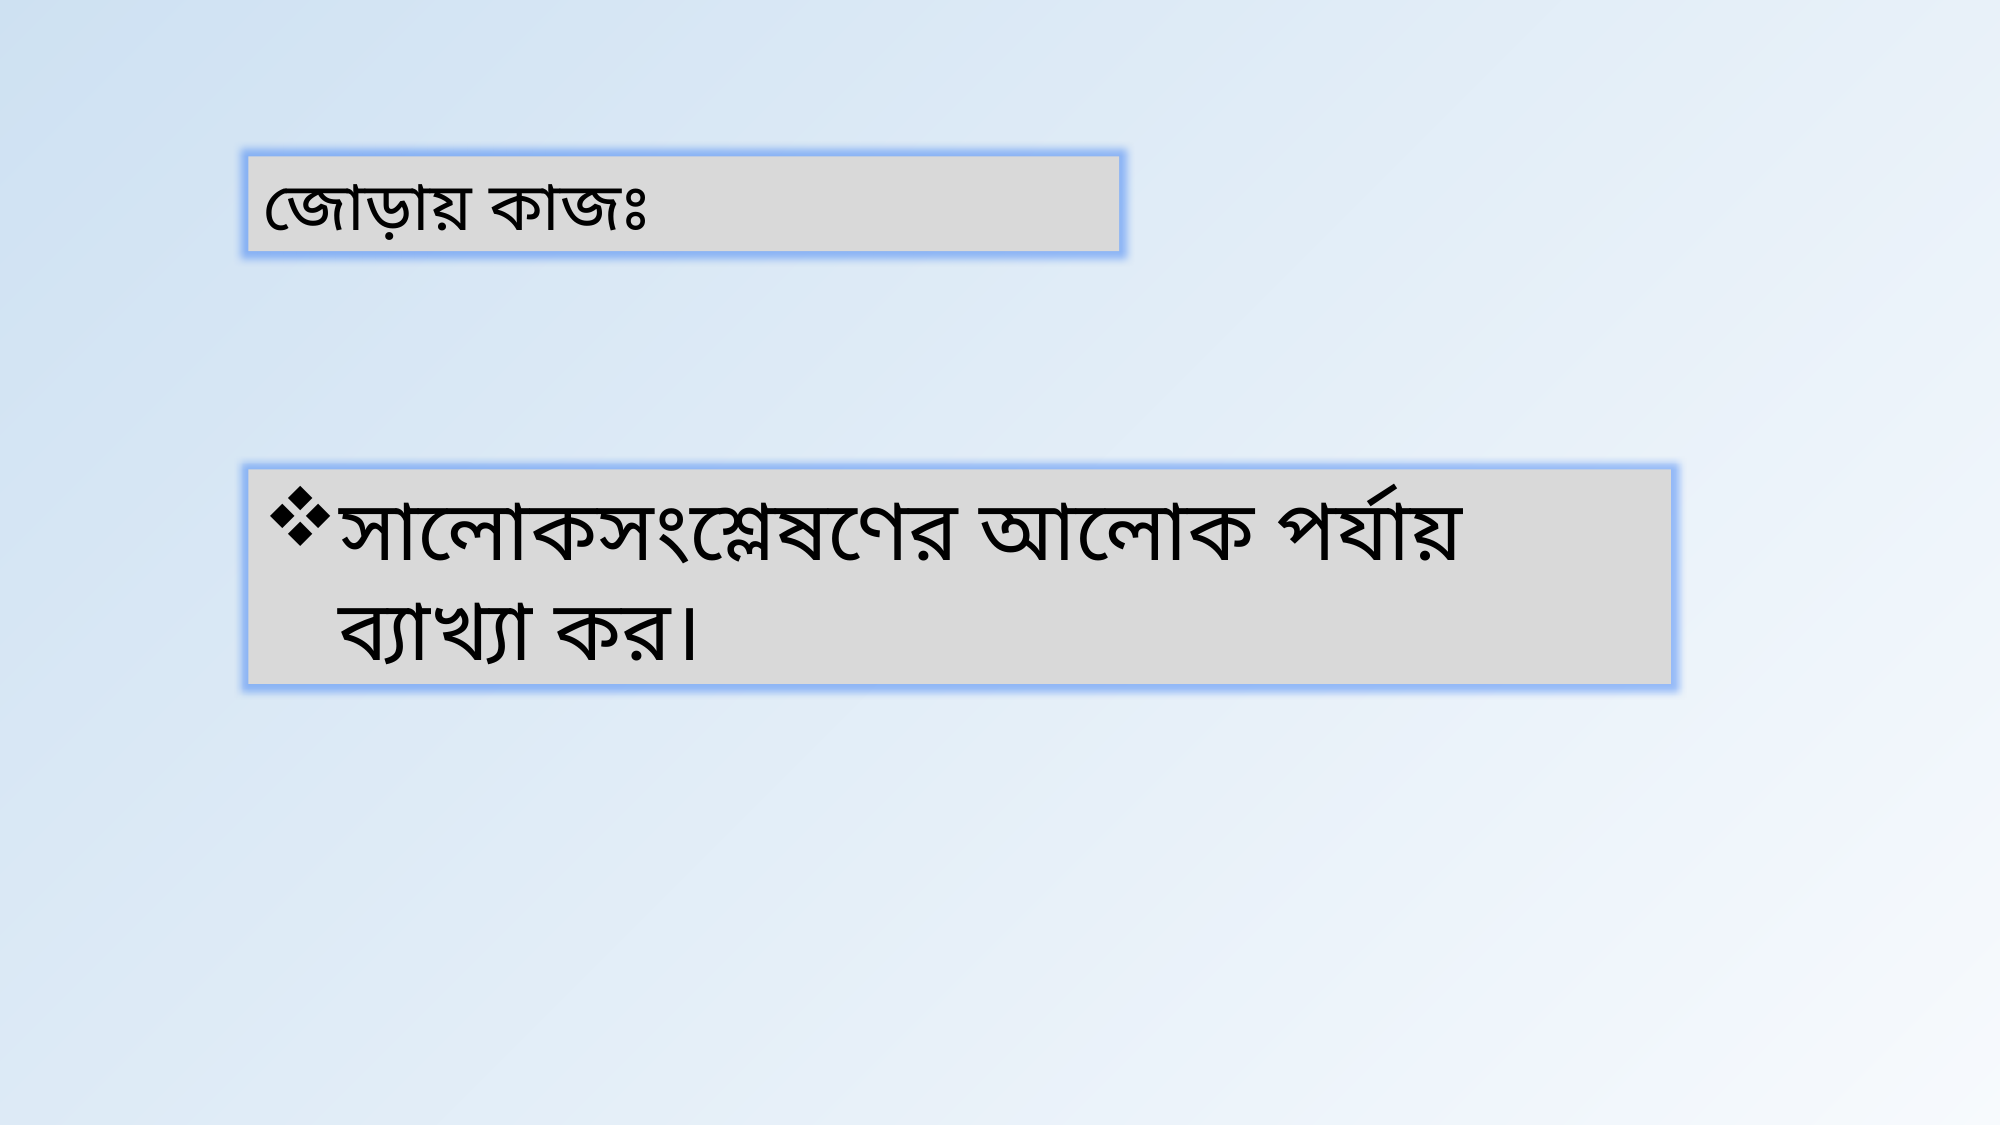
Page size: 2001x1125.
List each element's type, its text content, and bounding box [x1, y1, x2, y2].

text_box সালোকসংশ্লেষণের আলোক পর্যায় ব্যাখ্যা কর। [248, 469, 1671, 684]
text_box জোড়ায় কাজঃ [248, 156, 1120, 252]
